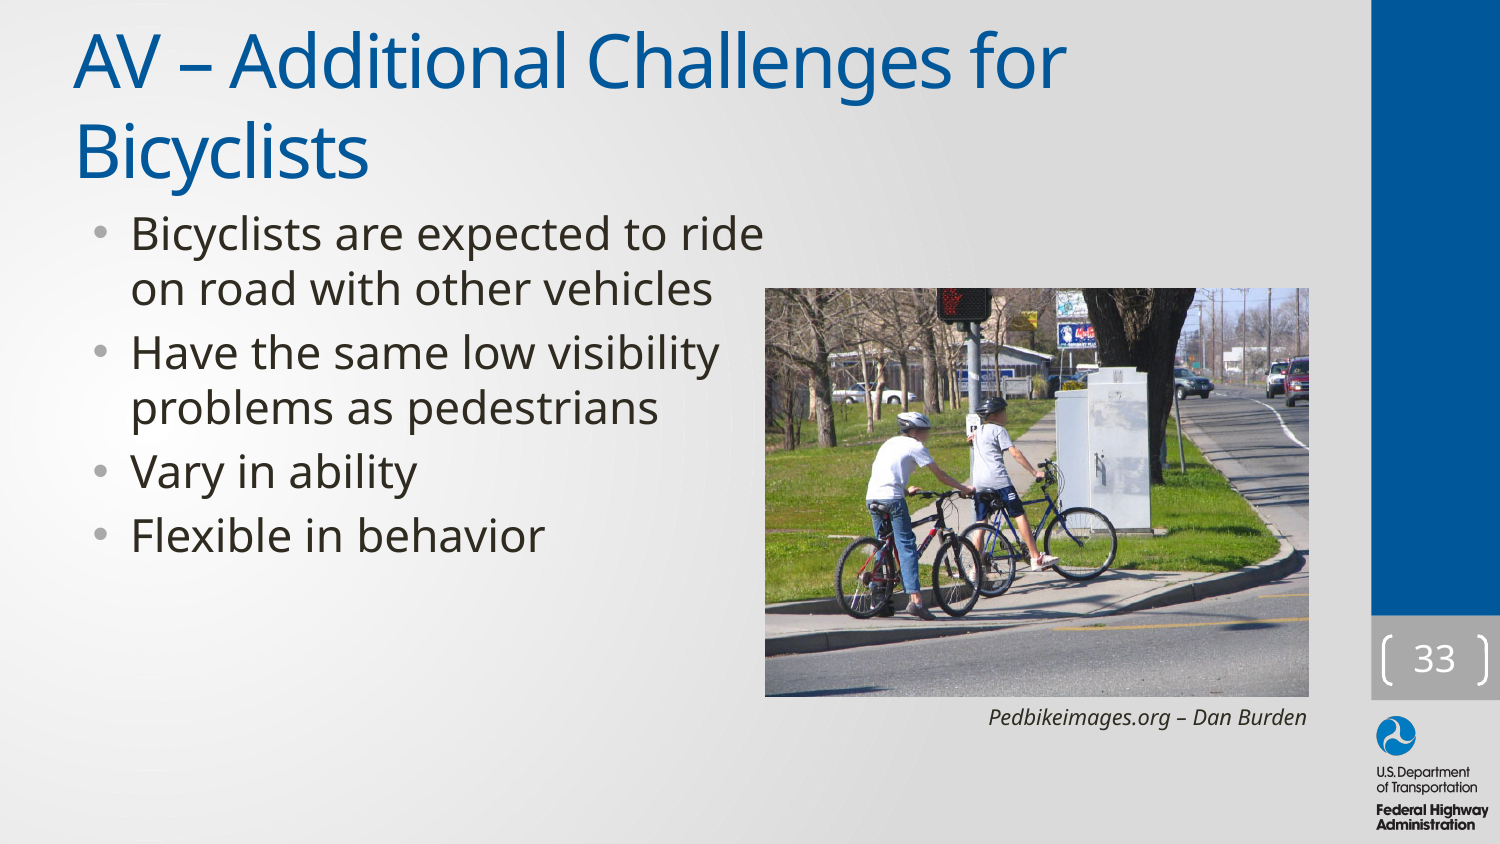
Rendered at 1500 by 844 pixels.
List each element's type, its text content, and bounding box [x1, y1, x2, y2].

title AV – Additional Challenges for Bicyclists [58, 33, 1309, 175]
text_box Pedbikeimages.org – Dan Burden [807, 696, 1323, 737]
list Bicyclists are expected to ride on road with other vehicles Have the same low visibility problems as pedestrians Vary in ability Flexible in behavior [58, 196, 797, 788]
slide_number 33 [1381, 634, 1488, 687]
picture [764, 287, 1310, 697]
